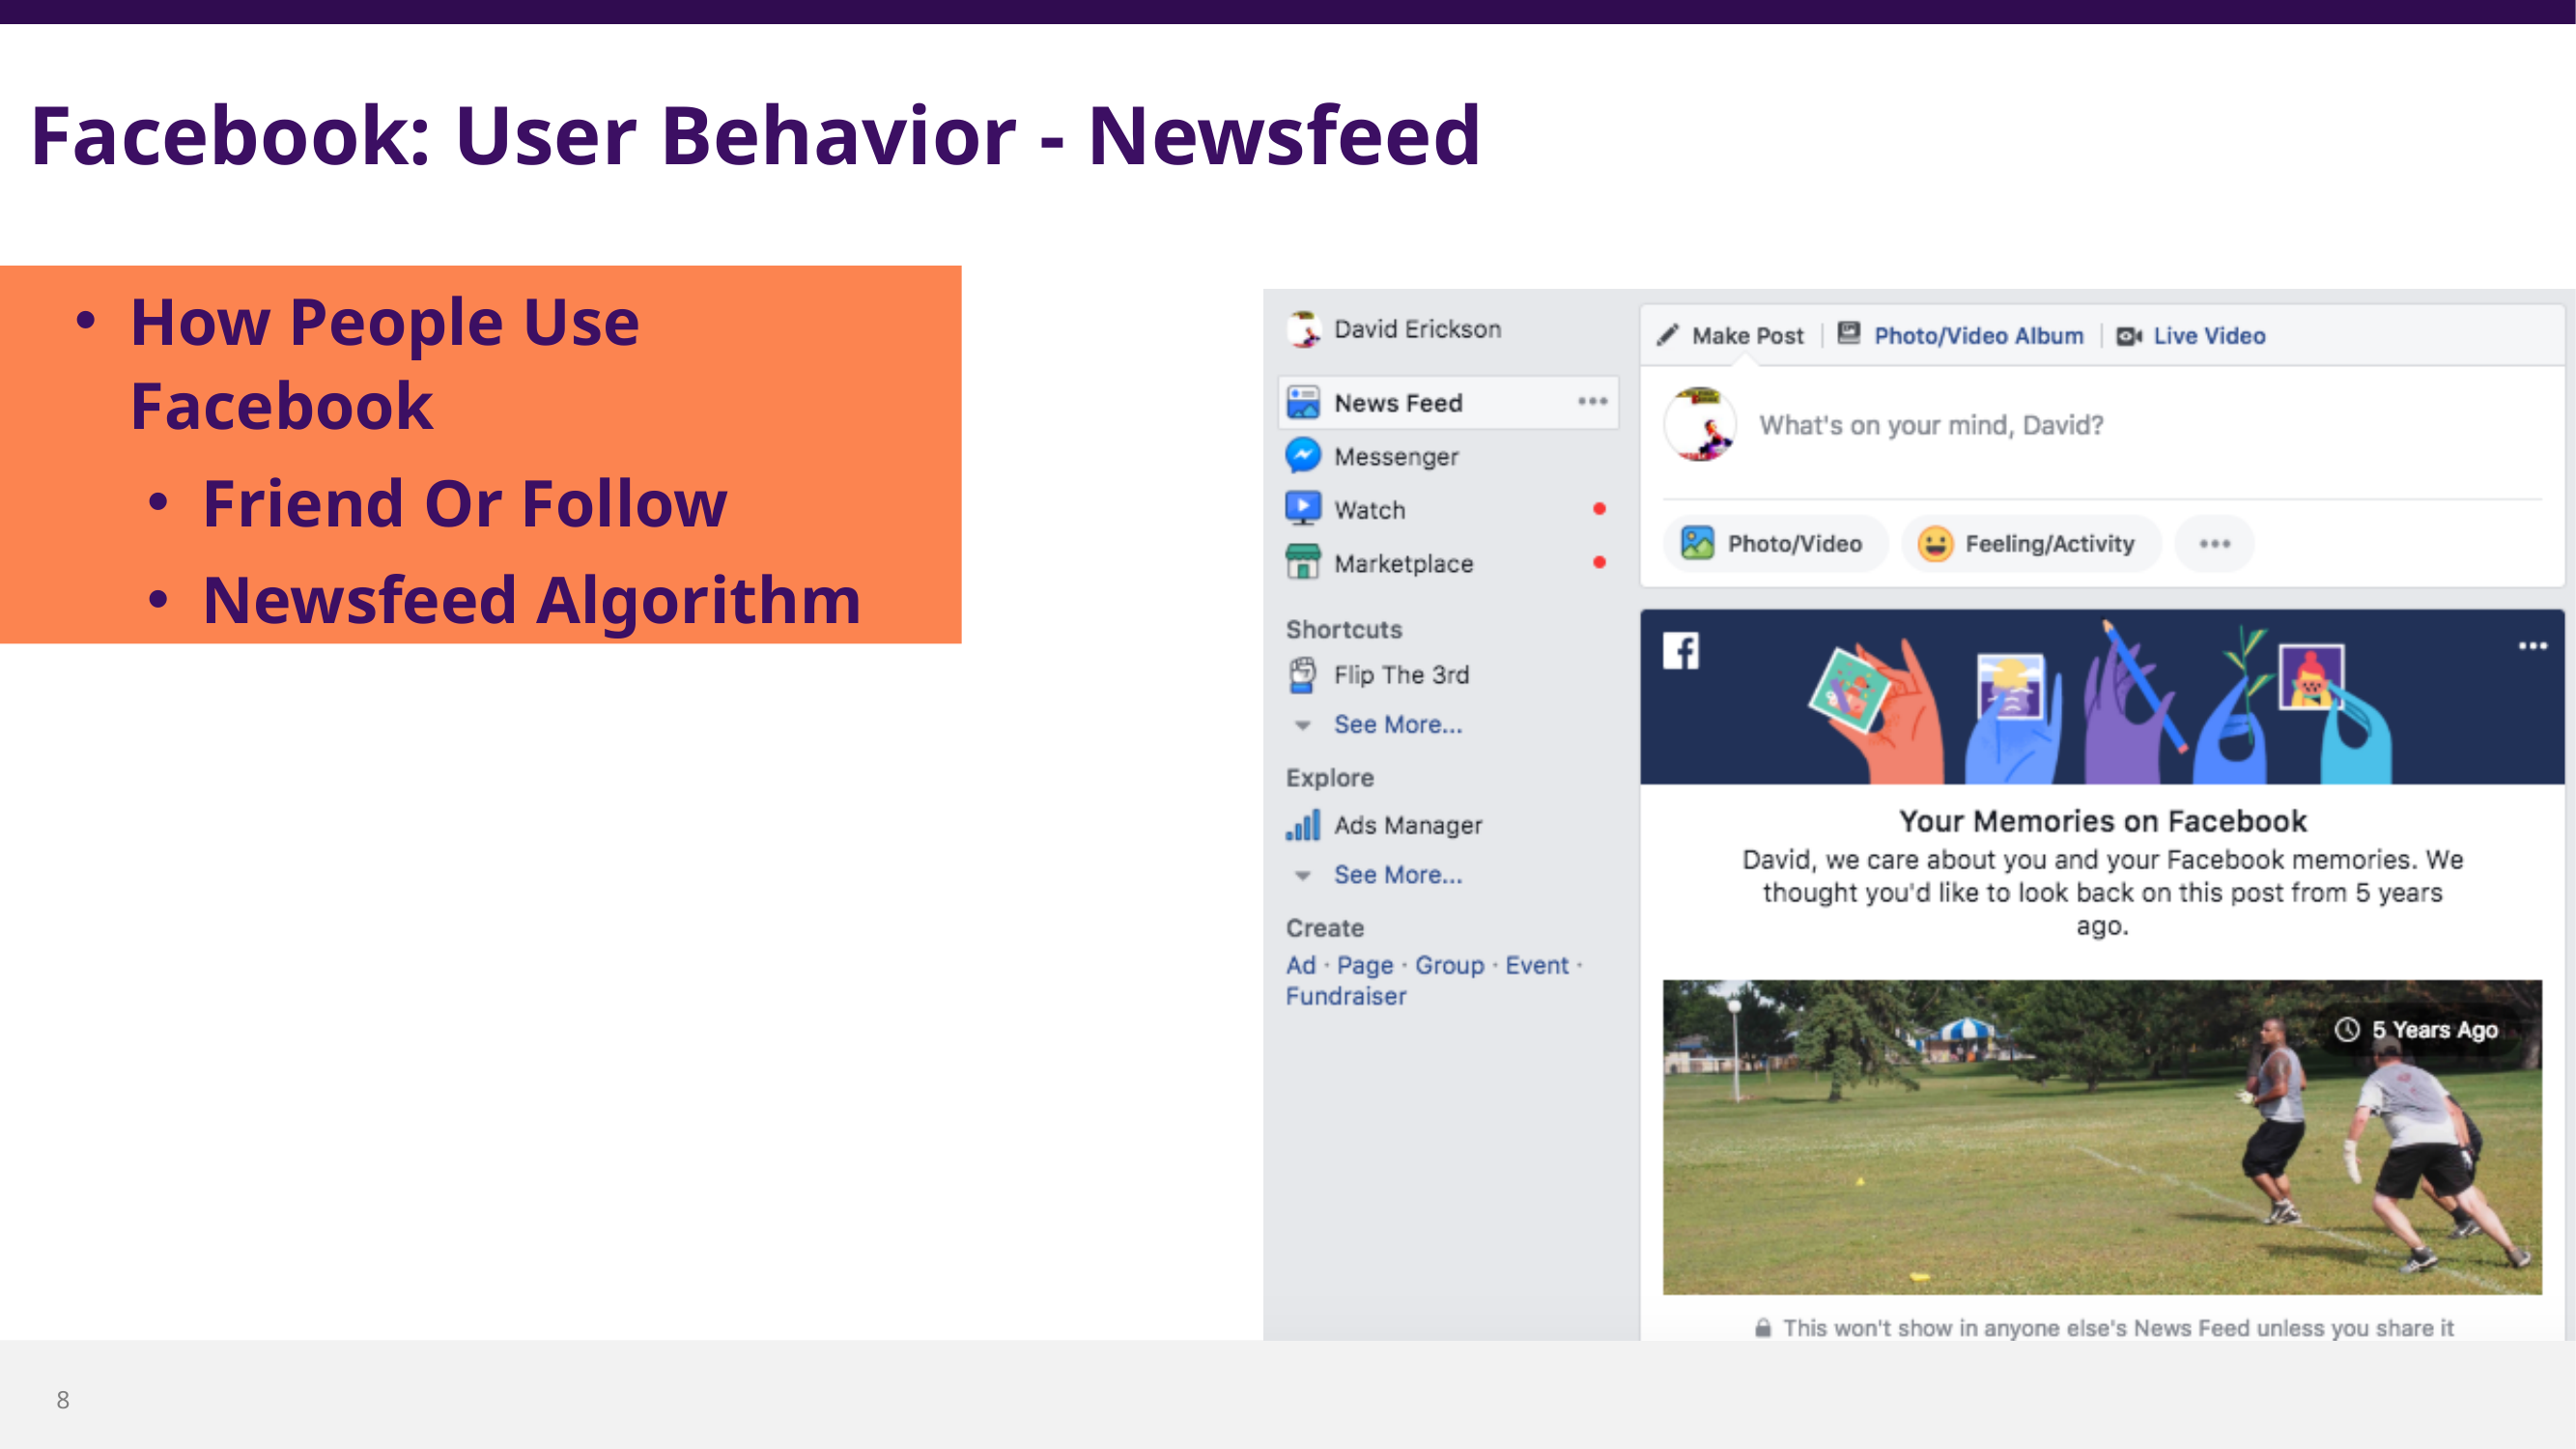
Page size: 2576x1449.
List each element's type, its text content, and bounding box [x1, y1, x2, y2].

text_box Facebook: User Behavior - Newsfeed [19, 12, 2556, 254]
text_box How People Use Facebook Friend Or Follow Newsfeed Algorithm [0, 265, 962, 644]
picture [1262, 289, 2576, 1341]
